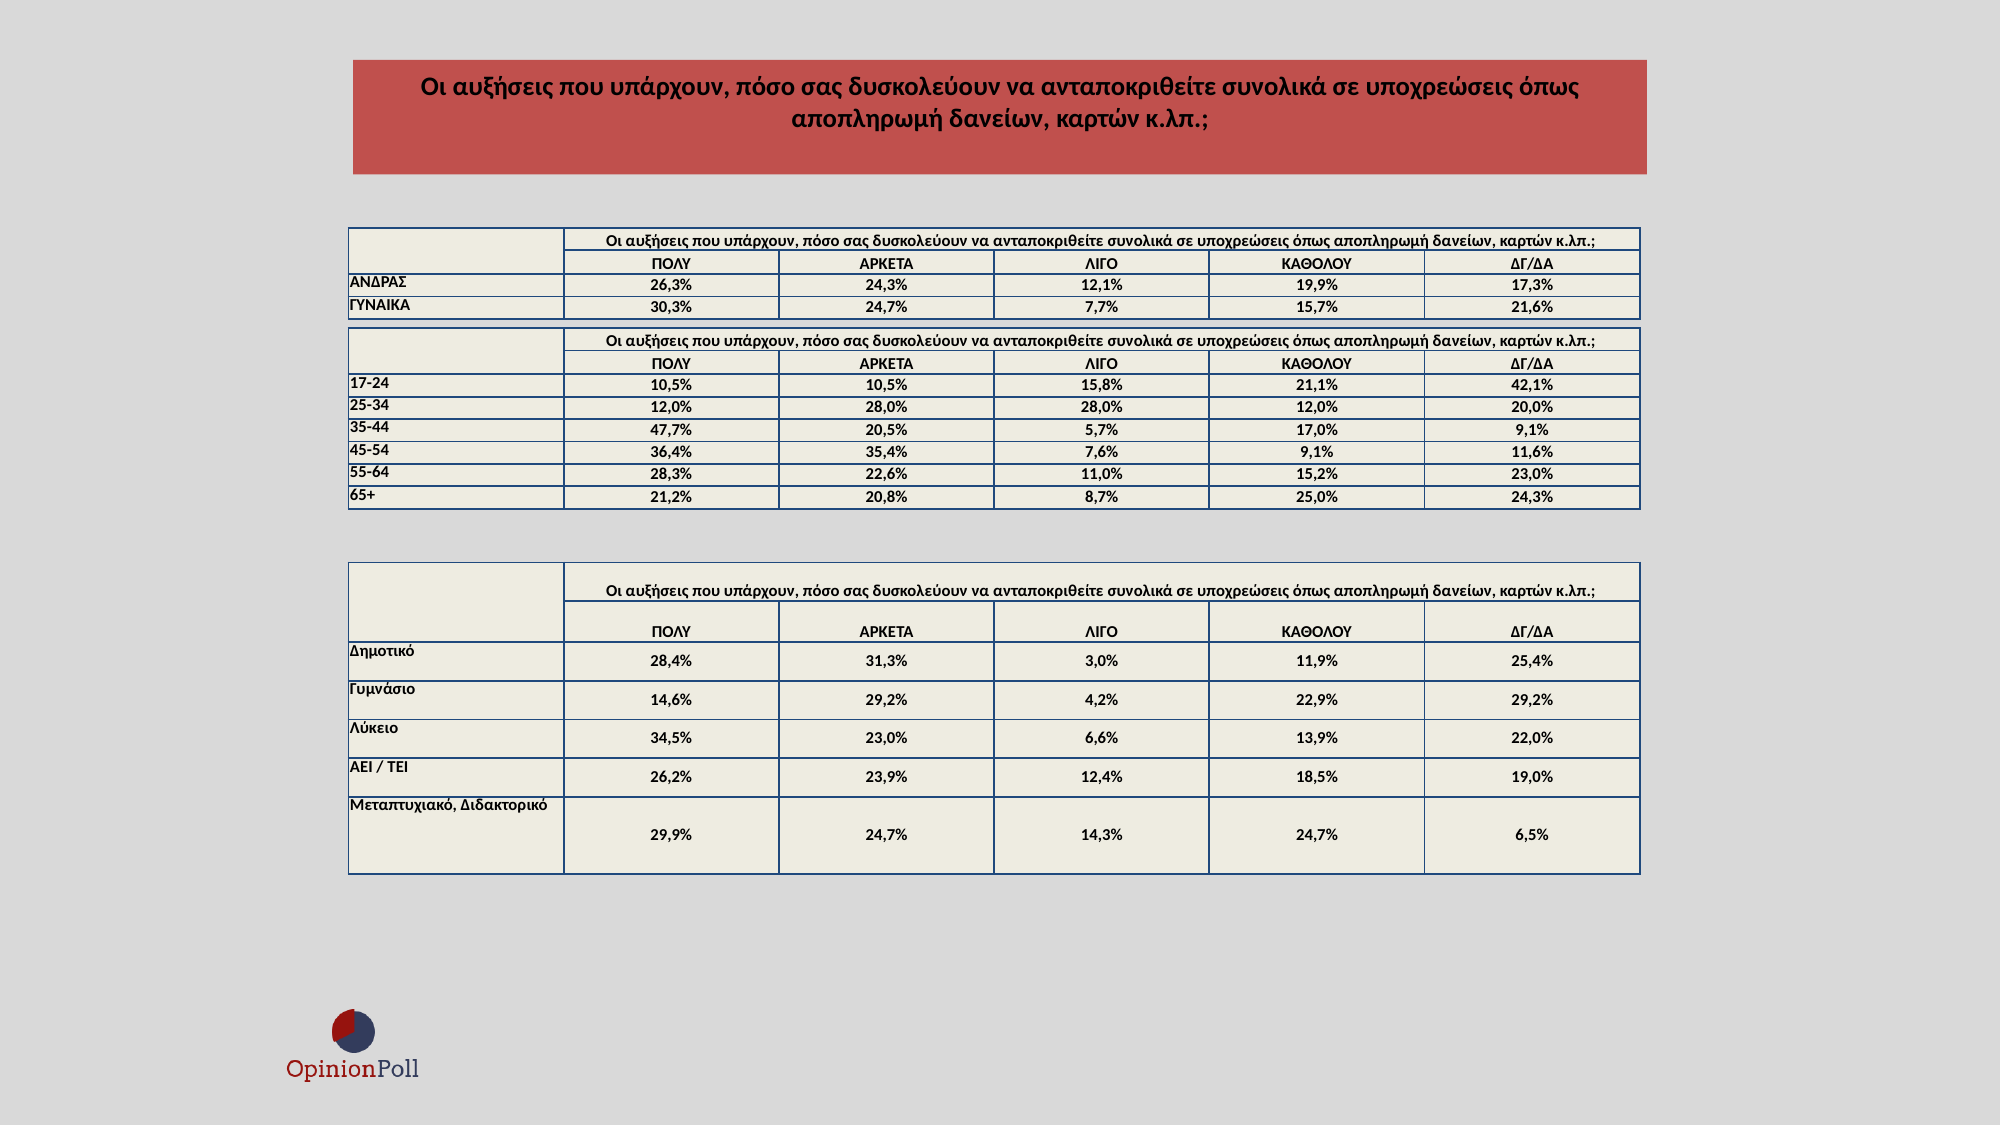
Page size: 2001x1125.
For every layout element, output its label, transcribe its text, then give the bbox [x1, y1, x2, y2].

table_cell 26,2% [565, 759, 778, 796]
table_cell 19,0% [1425, 759, 1639, 796]
table_header Οι αυξήσεις που υπάρχουν, πόσο σας δυσκολεύουν να ανταποκριθείτε συνολικά σε υποχρεώσεις όπως αποπληρωμή δανείων, καρτών κ.λπ.; [565, 229, 1639, 249]
table_cell 5,7% [995, 420, 1208, 441]
table_cell 12,0% [565, 398, 778, 418]
table_cell 6,5% [1425, 798, 1639, 873]
table_cell ΚΑΘΟΛΟΥ [1210, 602, 1424, 641]
table_cell 23,9% [780, 759, 993, 796]
table_cell 55-64 [349, 465, 563, 485]
table_cell 28,0% [995, 398, 1208, 418]
table_cell ΛΙΓΟ [995, 602, 1208, 641]
table_cell 13,9% [1210, 720, 1424, 757]
table_cell 25,0% [1210, 487, 1424, 508]
table_cell 45-54 [349, 442, 563, 463]
table_cell 24,7% [780, 798, 993, 873]
table_cell 28,0% [780, 398, 993, 418]
table_cell Γυμνάσιο [349, 682, 563, 719]
table_cell 35,4% [780, 442, 993, 463]
table_cell ΚΑΘΟΛΟΥ [1210, 251, 1424, 273]
table_cell 36,4% [565, 442, 778, 463]
table_cell 23,0% [780, 720, 993, 757]
table_cell 21,2% [565, 487, 778, 508]
table_cell 17-24 [349, 375, 563, 396]
table_cell 9,1% [1210, 442, 1424, 463]
table_header [349, 229, 563, 273]
table_cell 35-44 [349, 420, 563, 441]
table_cell Δημοτικό [349, 643, 563, 680]
table_header Οι αυξήσεις που υπάρχουν, πόσο σας δυσκολεύουν να ανταποκριθείτε συνολικά σε υποχρεώσεις όπως αποπληρωμή δανείων, καρτών κ.λπ.; [565, 563, 1639, 600]
table_cell 28,4% [565, 643, 778, 680]
table_cell 15,8% [995, 375, 1208, 396]
table_cell 20,0% [1425, 398, 1639, 418]
title Οι αυξήσεις που υπάρχουν, πόσο σας δυσκολεύουν να ανταποκριθείτε συνολικά σε υποχρεώσεις όπως αποπληρωμή δανείων, καρτών κ.λπ.; [353, 59, 1647, 175]
table_cell ΔΓ/ΔΑ [1425, 251, 1639, 273]
table_cell 17,3% [1425, 275, 1639, 296]
picture [281, 1004, 425, 1083]
table_cell ΔΓ/ΔΑ [1425, 602, 1639, 641]
table_cell 22,9% [1210, 682, 1424, 719]
table_cell 12,4% [995, 759, 1208, 796]
table_cell Μεταπτυχιακό, Διδακτορικό [349, 798, 563, 873]
table_cell 20,8% [780, 487, 993, 508]
table_cell 15,2% [1210, 465, 1424, 485]
table_cell 31,3% [780, 643, 993, 680]
table_cell ΛΙΓΟ [995, 251, 1208, 273]
table_cell ΓΥΝΑΙΚΑ [349, 297, 563, 318]
table_cell 24,7% [1210, 798, 1424, 873]
table_cell ΚΑΘΟΛΟΥ [1210, 351, 1424, 373]
table_cell 10,5% [780, 375, 993, 396]
table_cell 19,9% [1210, 275, 1424, 296]
table_cell 29,2% [1425, 682, 1639, 719]
table_cell 11,6% [1425, 442, 1639, 463]
table_cell ΠΟΛΥ [565, 602, 778, 641]
table_cell 3,0% [995, 643, 1208, 680]
table_cell 47,7% [565, 420, 778, 441]
table_cell ΑΕΙ / ΤΕΙ [349, 759, 563, 796]
table_cell 24,3% [1425, 487, 1639, 508]
table_cell 9,1% [1425, 420, 1639, 441]
table_cell 20,5% [780, 420, 993, 441]
table_cell 65+ [349, 487, 563, 508]
table_cell ΠΟΛΥ [565, 251, 778, 273]
table_cell 18,5% [1210, 759, 1424, 796]
table_cell 21,6% [1425, 297, 1639, 318]
table_cell ΠΟΛΥ [565, 351, 778, 373]
table_cell 12,0% [1210, 398, 1424, 418]
table_cell 6,6% [995, 720, 1208, 757]
table_cell 14,3% [995, 798, 1208, 873]
table_cell 34,5% [565, 720, 778, 757]
table_cell ΑΝΔΡΑΣ [349, 275, 563, 296]
table_cell 7,6% [995, 442, 1208, 463]
table_cell 23,0% [1425, 465, 1639, 485]
table_cell 17,0% [1210, 420, 1424, 441]
table_cell ΑΡΚΕΤΑ [780, 602, 993, 641]
table_cell 14,6% [565, 682, 778, 719]
table_cell 42,1% [1425, 375, 1639, 396]
table_cell 15,7% [1210, 297, 1424, 318]
table_cell 10,5% [565, 375, 778, 396]
table_cell 11,0% [995, 465, 1208, 485]
table_header [349, 329, 563, 373]
table_header [349, 563, 563, 641]
table_cell Λύκειο [349, 720, 563, 757]
table_cell 29,9% [565, 798, 778, 873]
table_cell 25-34 [349, 398, 563, 418]
table_cell ΑΡΚΕΤΑ [780, 351, 993, 373]
table_cell 8,7% [995, 487, 1208, 508]
table_cell 26,3% [565, 275, 778, 296]
table_cell 22,6% [780, 465, 993, 485]
table_cell 11,9% [1210, 643, 1424, 680]
table_cell 28,3% [565, 465, 778, 485]
table_cell 24,3% [780, 275, 993, 296]
table_cell ΔΓ/ΔΑ [1425, 351, 1639, 373]
table_cell 22,0% [1425, 720, 1639, 757]
table_cell 21,1% [1210, 375, 1424, 396]
table_cell 30,3% [565, 297, 778, 318]
table_cell ΑΡΚΕΤΑ [780, 251, 993, 273]
table_cell ΛΙΓΟ [995, 351, 1208, 373]
table_cell 29,2% [780, 682, 993, 719]
table_header Οι αυξήσεις που υπάρχουν, πόσο σας δυσκολεύουν να ανταποκριθείτε συνολικά σε υποχρεώσεις όπως αποπληρωμή δανείων, καρτών κ.λπ.; [565, 329, 1639, 350]
table_cell 7,7% [995, 297, 1208, 318]
table_cell 12,1% [995, 275, 1208, 296]
table_cell 4,2% [995, 682, 1208, 719]
table_cell 25,4% [1425, 643, 1639, 680]
table_cell 24,7% [780, 297, 993, 318]
